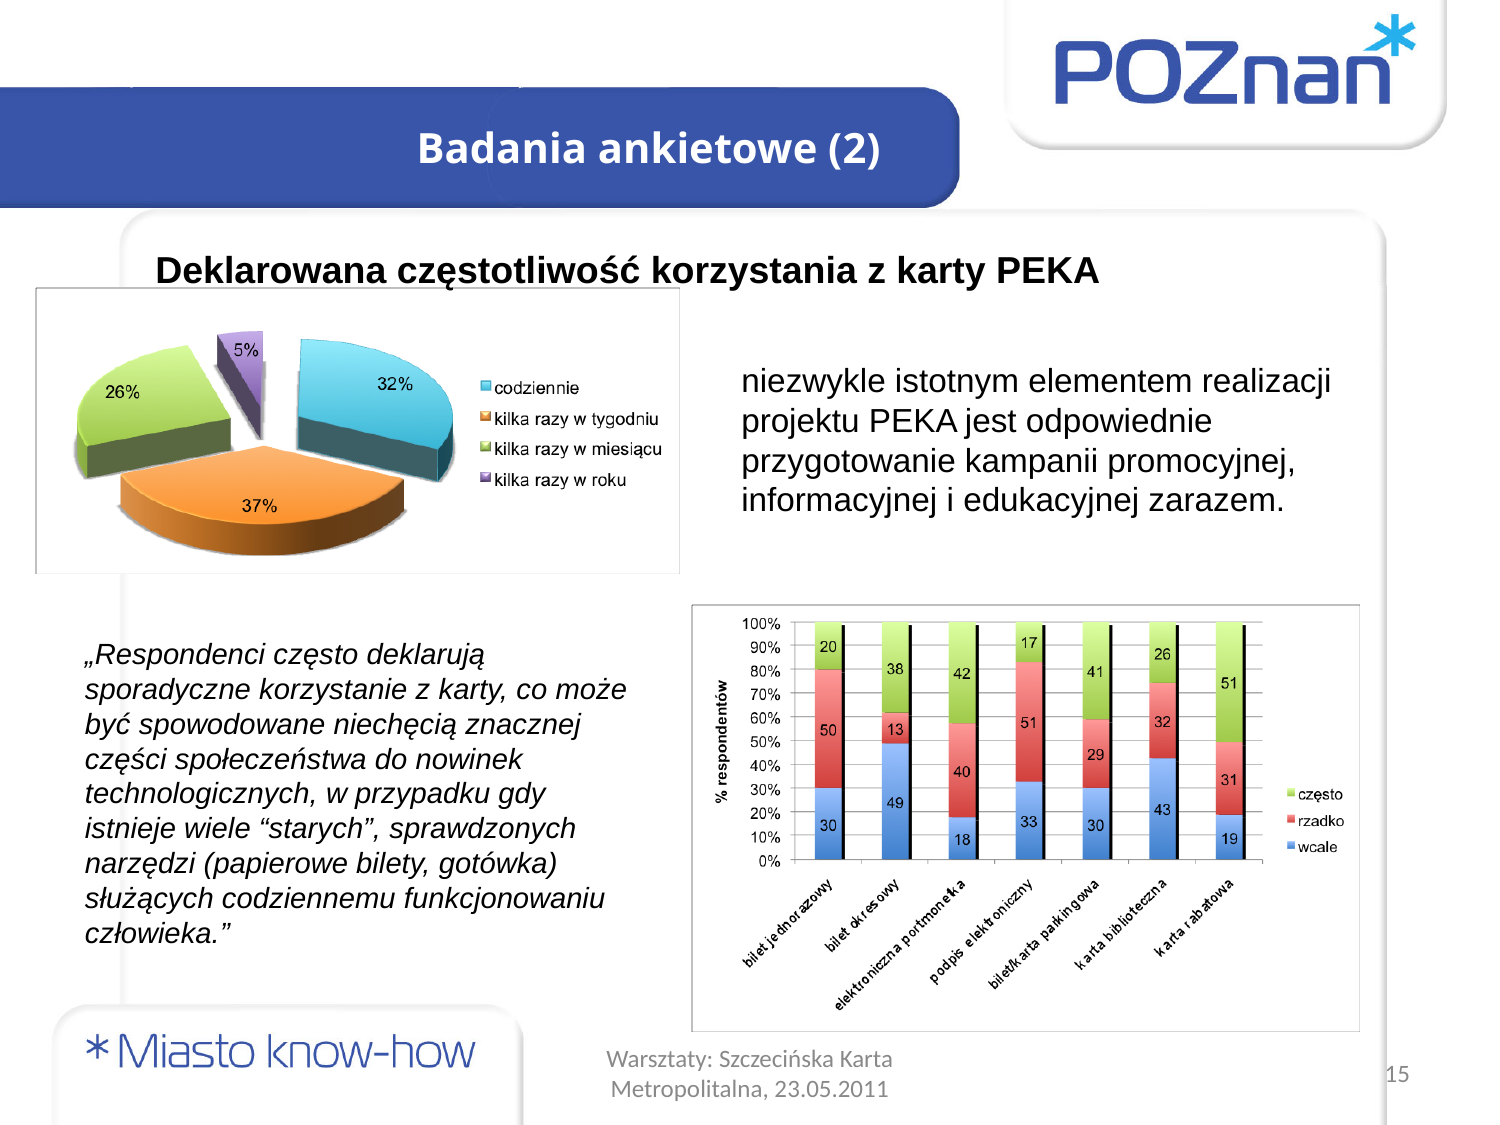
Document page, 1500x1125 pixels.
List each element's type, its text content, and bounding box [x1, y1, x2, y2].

picture [0, 0, 1500, 1125]
footer Warsztaty: Szczecińska Karta Metropolitalna, 23.05.2011 [512, 1042, 988, 1103]
text_box Deklarowana częstotliwość korzystania z karty PEKA [140, 238, 1221, 299]
slide_number 15 [1074, 1042, 1425, 1103]
text_box Badania ankietowe (2) [35, 90, 943, 203]
text_box niezwykle istotnym elementem realizacji projektu PEKA jest odpowiednie przygotowanie kampanii promocyjnej, informacyjnej i edukacyjnej zarazem. [726, 351, 1430, 526]
text_box „Respondenci często deklarują sporadyczne korzystanie z karty, co może być spowodowane niechęcią znacznej części społeczeństwa do nowinek technologicznych, w przypadku gdy istnieje wiele “starych”, sprawdzonych narzędzi (papierowe bilety, gotówka) służących codziennemu funkcjonowaniu człowieka.” [70, 627, 645, 957]
